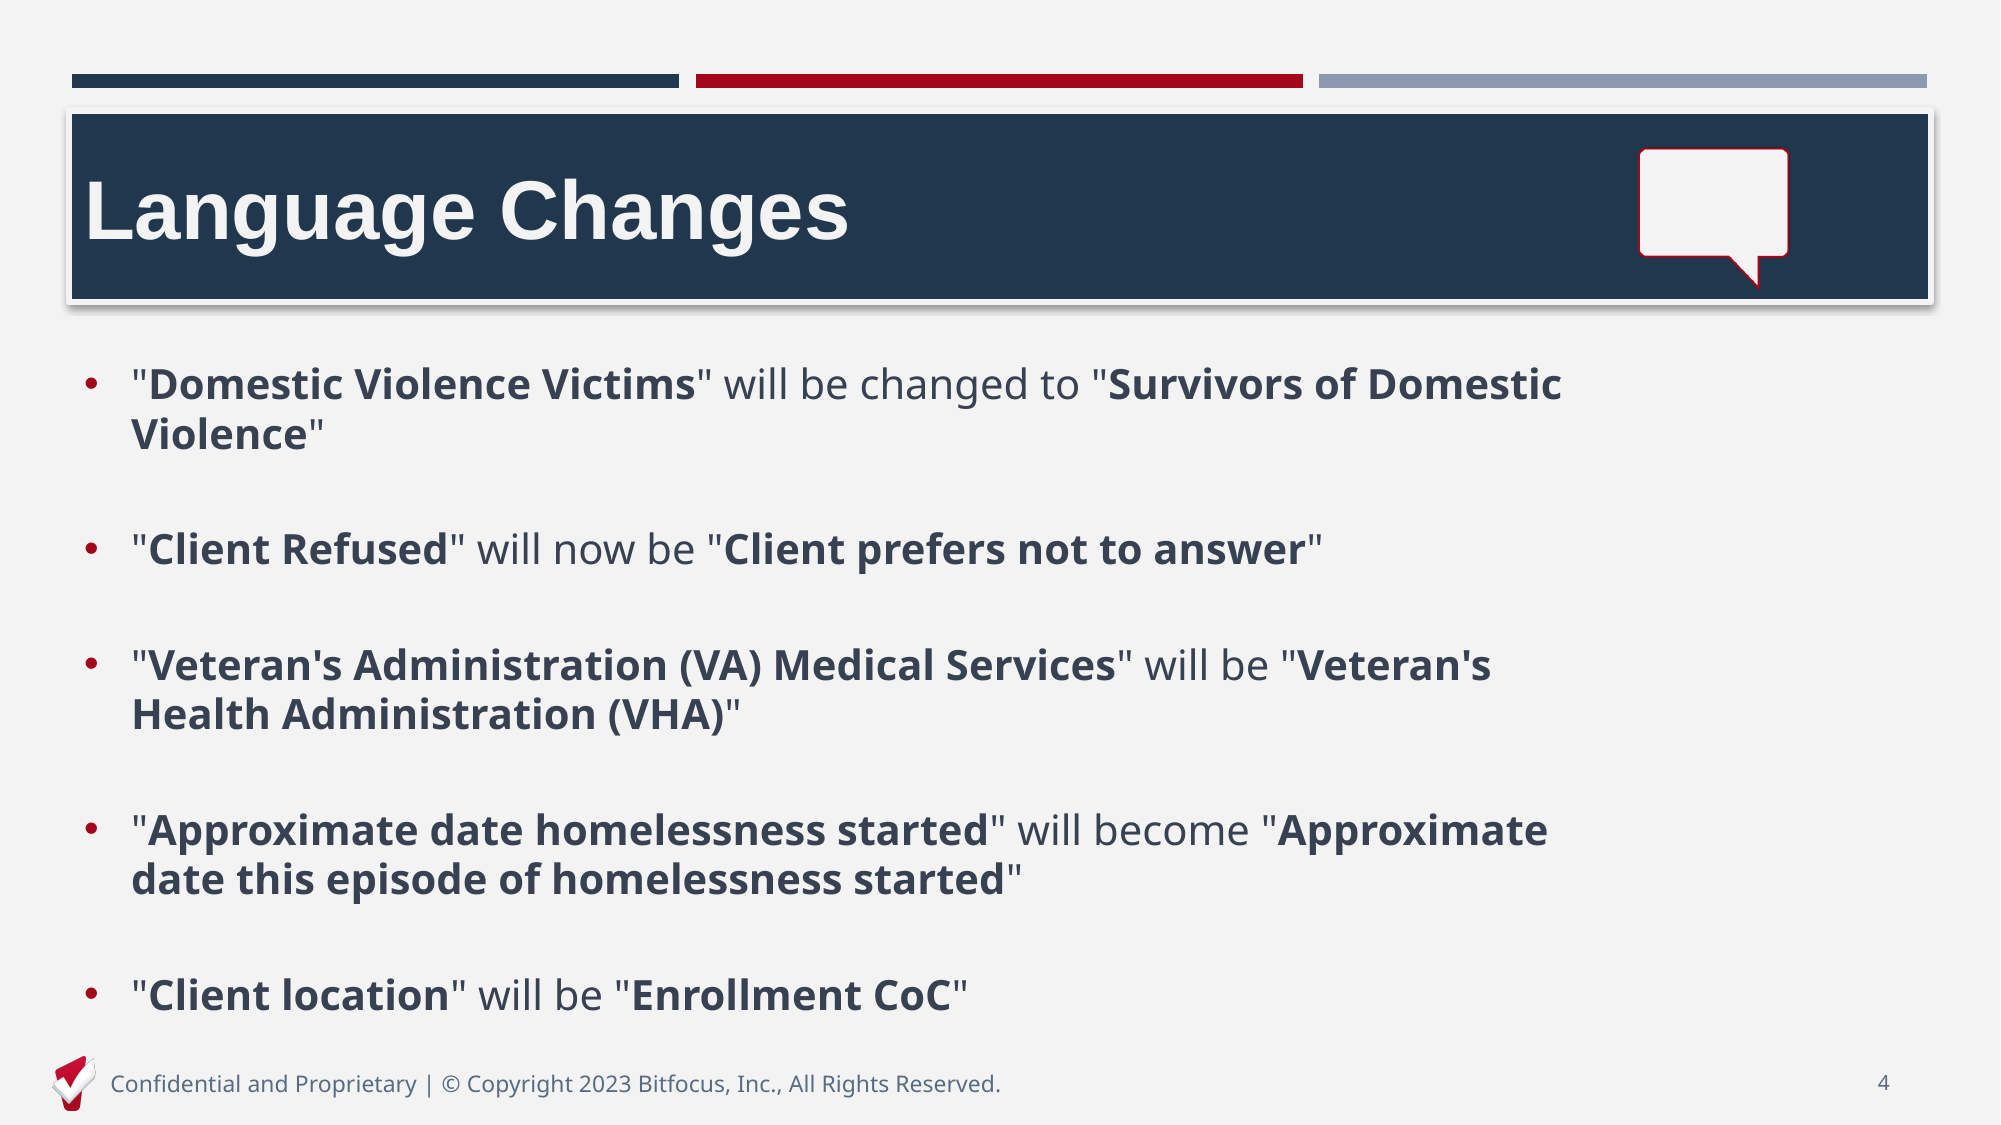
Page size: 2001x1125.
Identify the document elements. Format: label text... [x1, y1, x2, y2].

slide_number 4 [1732, 1053, 1905, 1114]
footer Confidential and Proprietary | © Copyright 2023 Bitfocus, Inc., All Rights Reserved. [95, 1053, 1230, 1114]
list "Domestic Violence Victims" will be changed to "Survivors of Domestic Violence" "Client Refused" will now be "Client prefers not to answer" "Veteran's Administration (VA) Medical Services" will be "Veteran's Health Administration (VHA)" "Approximate date homelessness started" will become "Approximate date this episode of homelessness started" "Client location" will be "Enrollment CoC" [69, 350, 1610, 1067]
picture [1608, 110, 1819, 327]
title Language Changes [66, 107, 1934, 305]
picture [52, 1056, 95, 1111]
